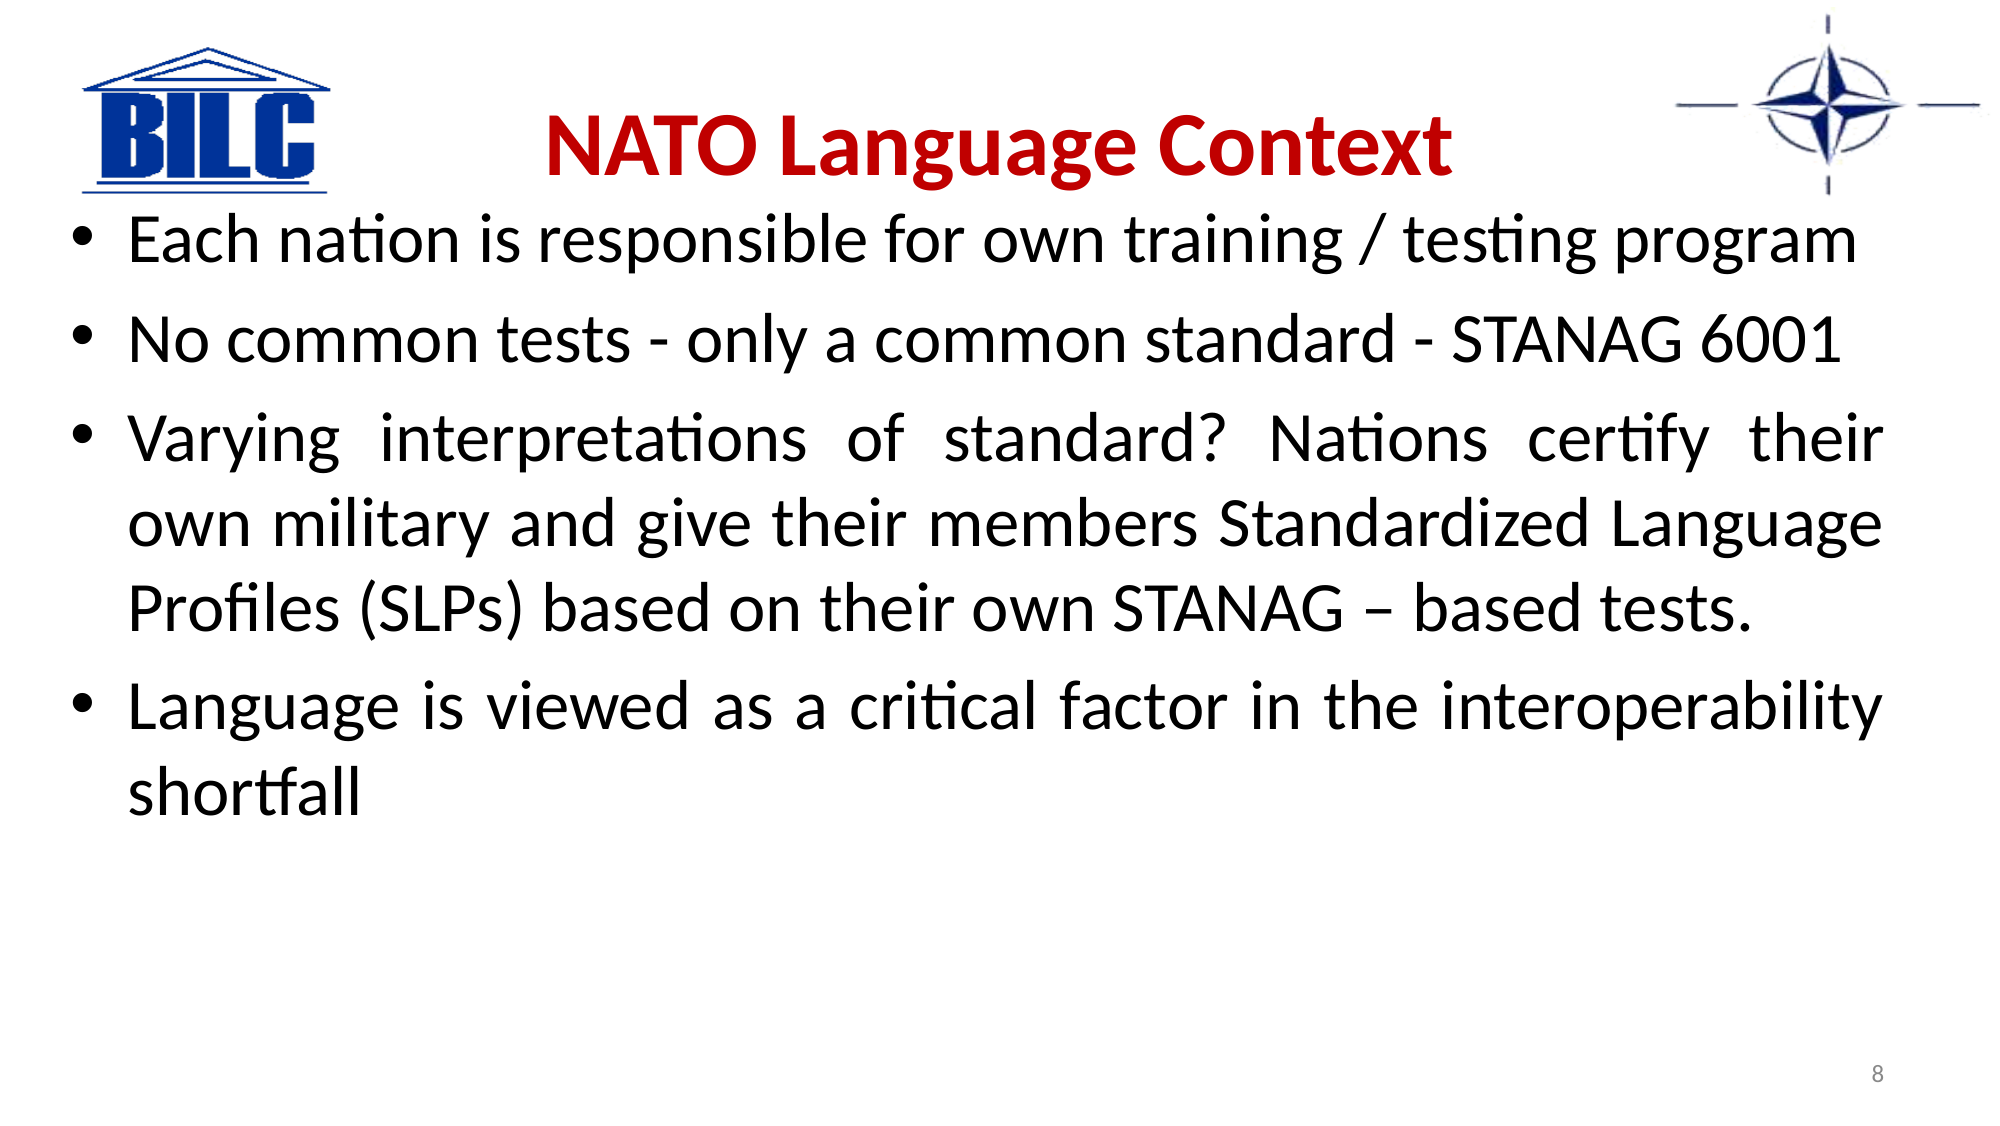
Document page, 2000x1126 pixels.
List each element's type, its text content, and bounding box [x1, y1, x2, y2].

title NATO Language Context [183, 45, 1817, 184]
slide_number 8 [1433, 1042, 1900, 1103]
picture [79, 45, 183, 184]
picture [1652, 7, 2000, 207]
list Each nation is responsible for own training / testing program No common tests - only a common standard - STANAG 6001 Varying interpretations of standard? Nations certify their own military and give their members Standardized Language Profiles (SLPs) based on their own STANAG – based tests. Language is viewed as a critical factor in the interoperability shortfall [54, 184, 1902, 965]
